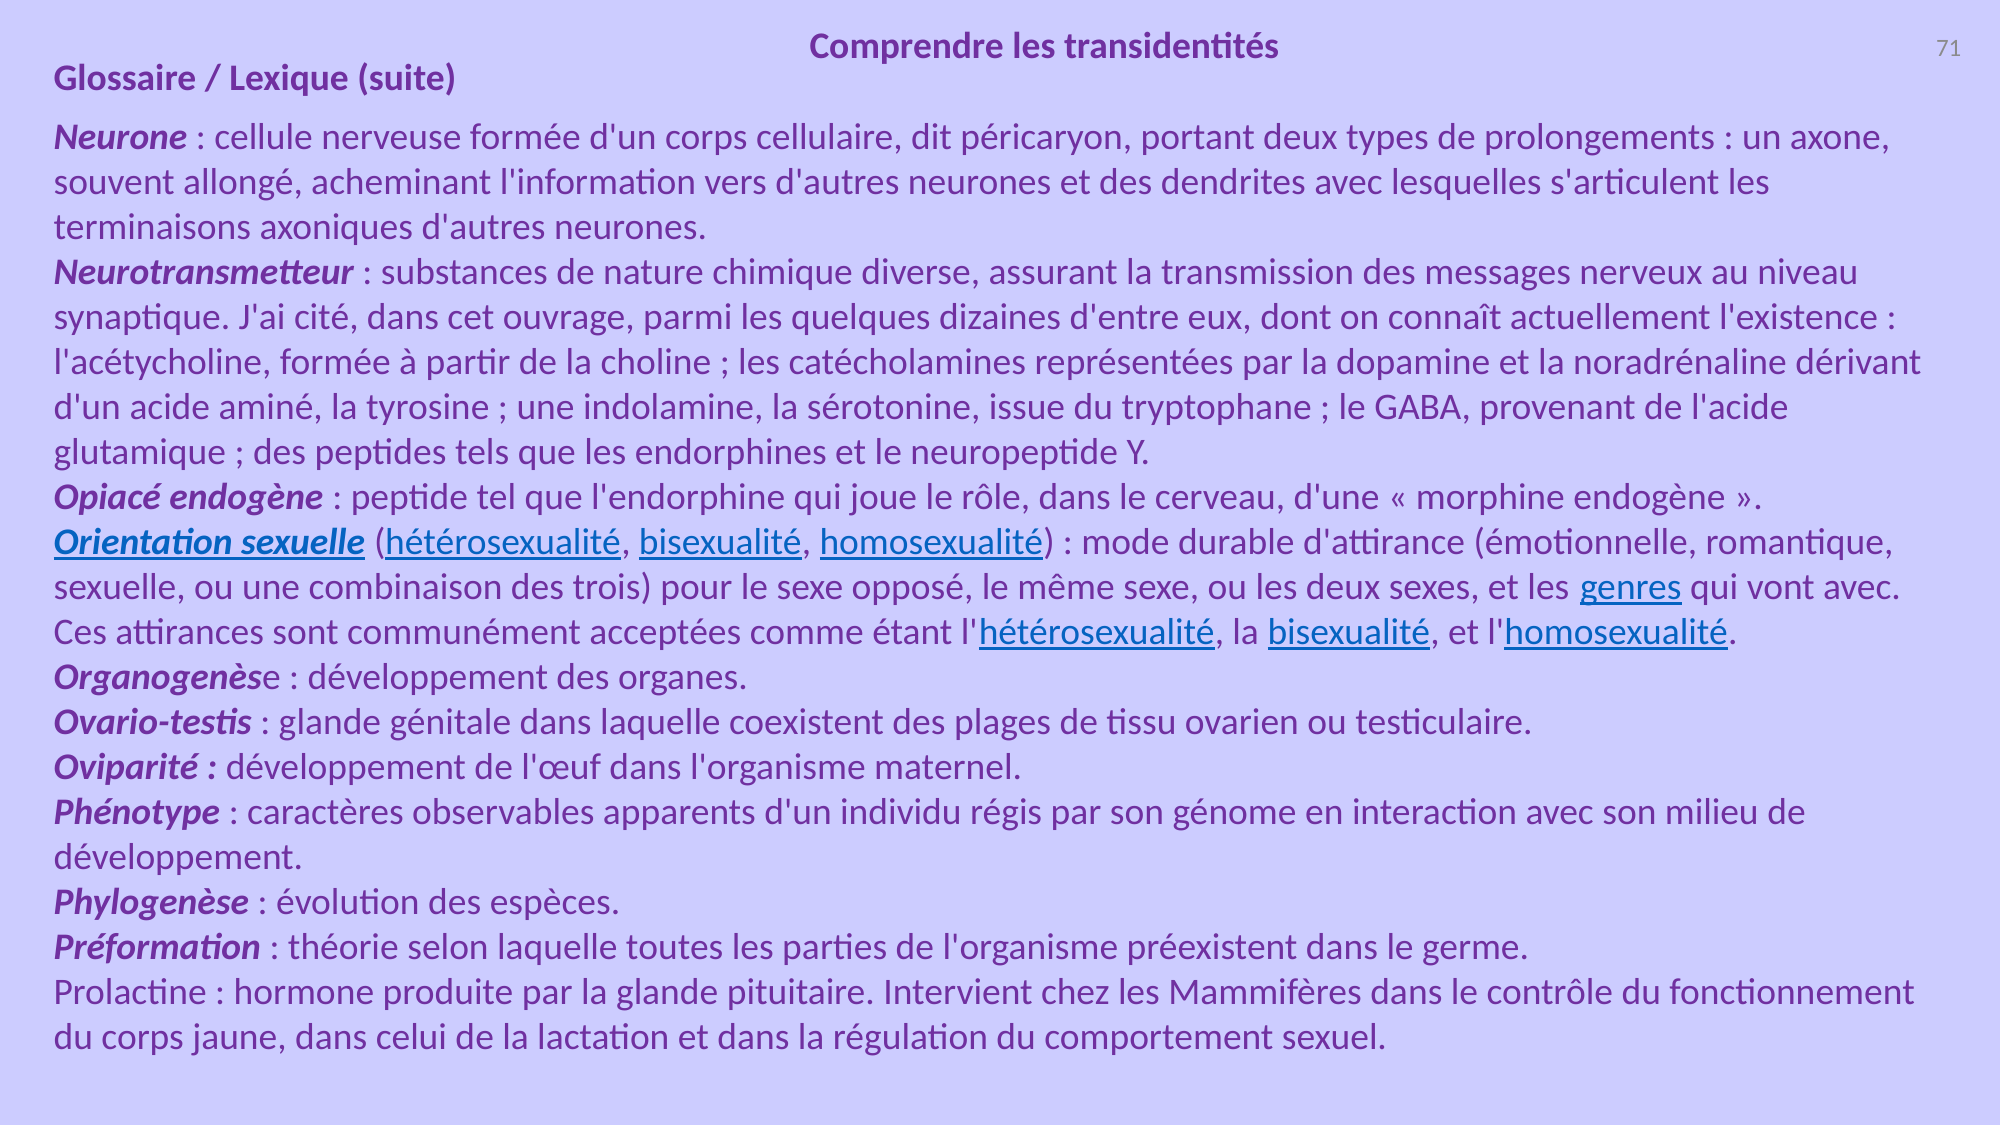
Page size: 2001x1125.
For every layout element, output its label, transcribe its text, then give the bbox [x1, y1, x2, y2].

slide_number 71 [1824, 14, 1977, 78]
text_box Neurone : cellule nerveuse formée d'un corps cellulaire, dit péricaryon, portant deux types de prolongements : un axone, souvent allongé, acheminant l'information vers d'autres neurones et des dendrites avec lesquelles s'articulent les terminaisons axoniques d'autres neurones. Neurotransmetteur : substances de nature chimique diverse, assurant la transmission des messages nerveux au niveau synaptique. J'ai cité, dans cet ouvrage, parmi les quelques dizaines d'entre eux, dont on connaît actuellement l'existence : l'acétycholine, formée à partir de la choline ; les catécholamines représentées par la dopamine et la noradrénaline dérivant d'un acide aminé, la tyrosine ; une indolamine, la sérotonine, issue du tryptophane ; le GABA, provenant de l'acide glutamique ; des peptides tels que les endorphines et le neuropeptide Y. Opiacé endogène : peptide tel que l'endorphine qui joue le rôle, dans le cerveau, d'une « morphine endogène ». Orientation sexuelle (hétérosexualité, bisexualité, homosexualité) : mode durable d'attirance (émotionnelle, romantique, sexuelle, ou une combinaison des trois) pour le sexe opposé, le même sexe, ou les deux sexes, et les genres qui vont avec. Ces attirances sont communément acceptées comme étant l'hétérosexualité, la bisexualité, et l'homosexualité. Organogenèse : développement des organes. Ovario-testis : glande génitale dans laquelle coexistent des plages de tissu ovarien ou testiculaire. Oviparité : développement de l'œuf dans l'organisme maternel. Phénotype : caractères observables apparents d'un individu régis par son génome en interaction avec son milieu de développement. Phylogenèse : évolution des espèces. Préformation : théorie selon laquelle toutes les parties de l'organisme préexistent dans le germe. Prolactine : hormone produite par la glande pituitaire. Intervient chez les Mammifères dans le contrôle du fonctionnement du corps jaune, dans celui de la lactation et dans la régulation du comportement sexuel. [38, 104, 1977, 1065]
text_box Comprendre les transidentités [630, 13, 1460, 74]
text_box Glossaire / Lexique (suite) [38, 46, 484, 106]
